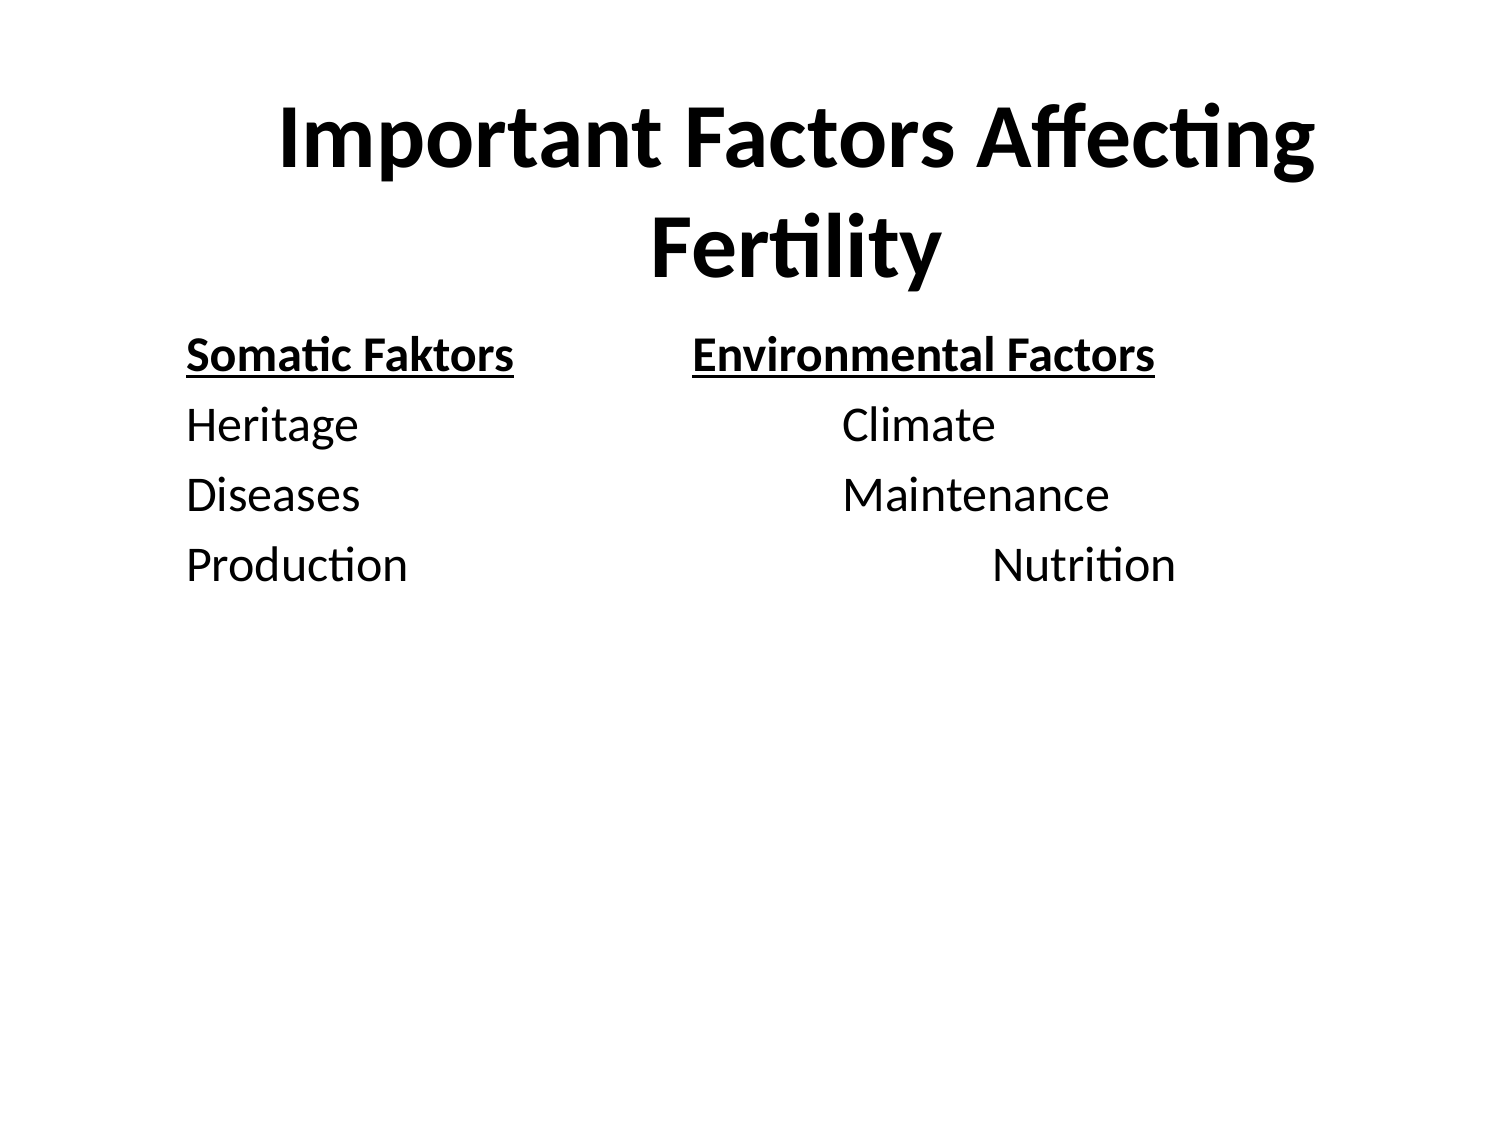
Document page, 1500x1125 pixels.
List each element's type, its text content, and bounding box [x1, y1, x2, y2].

list Somatic Faktors Environmental Factors Heritage Climate Diseases Maintenance Production Nutrition [171, 314, 1424, 1057]
title Important Factors Affecting Fertility [147, 125, 1447, 246]
